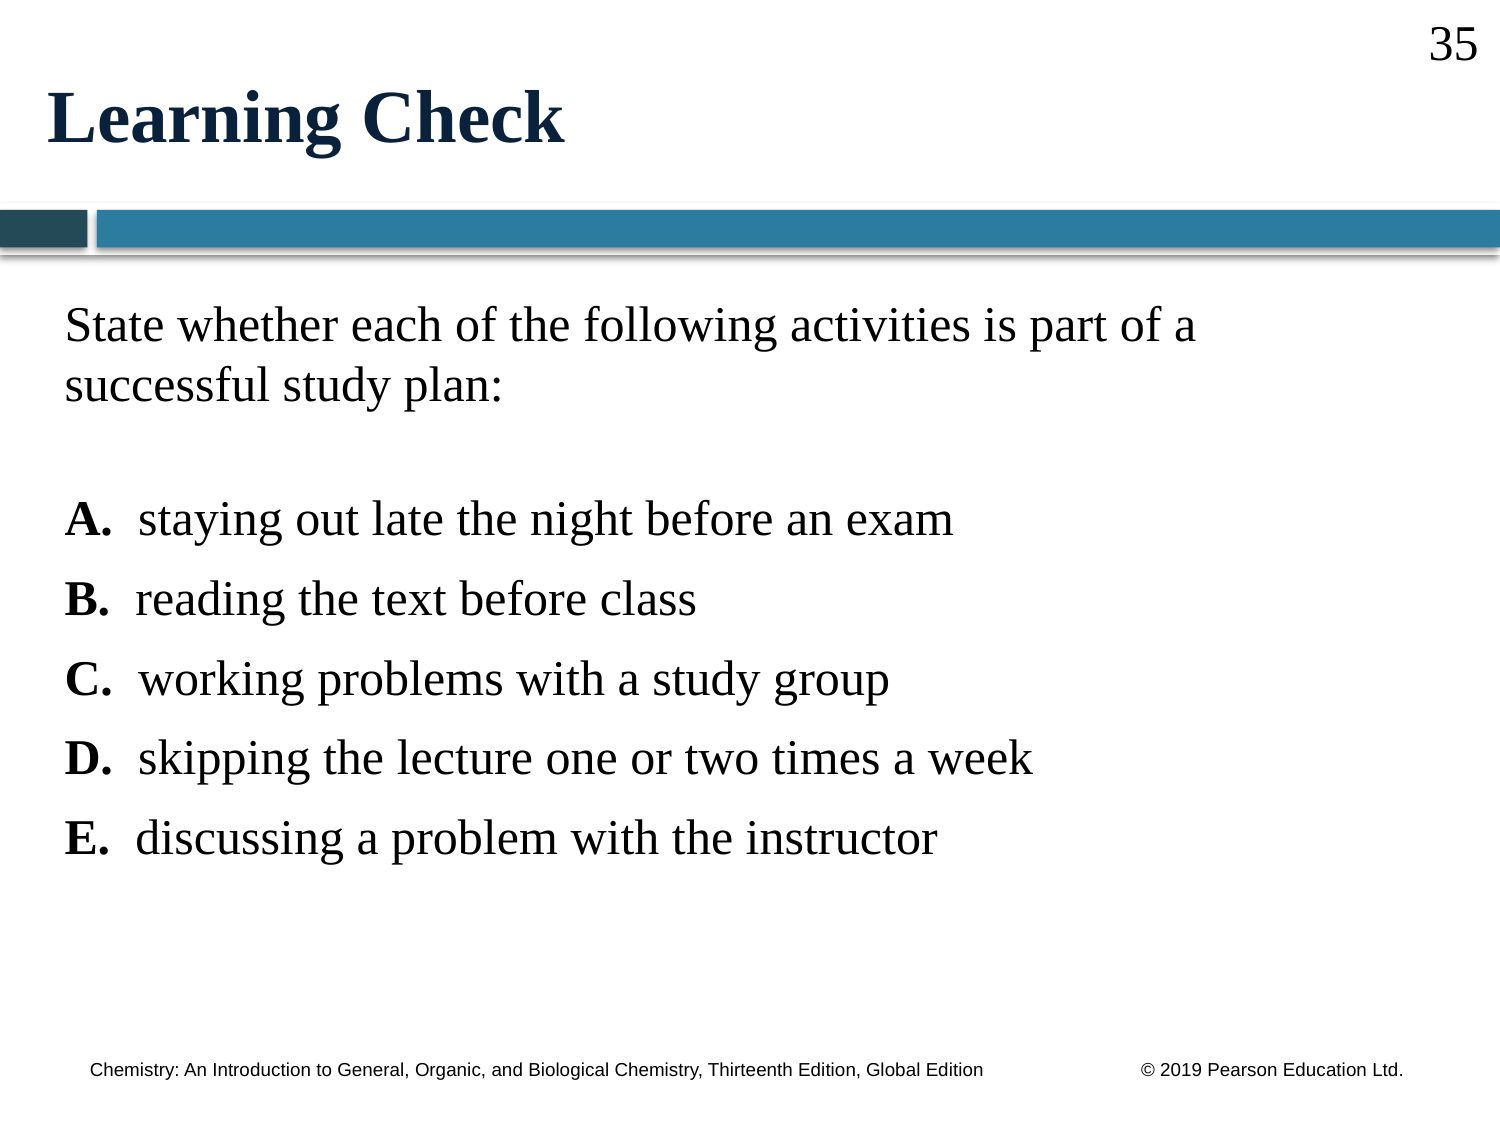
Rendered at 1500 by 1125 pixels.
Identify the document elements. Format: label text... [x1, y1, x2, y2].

text_box Learning Check [32, 37, 1347, 188]
slide_number 35 [1413, 2, 1500, 43]
list State whether each of the following activities is part of a successful study plan: A. staying out late the night before an exam B. reading the text before class C. working problems with a study group D. skipping the lecture one or two times a week E. discussing a problem with the instructor [49, 283, 1425, 994]
